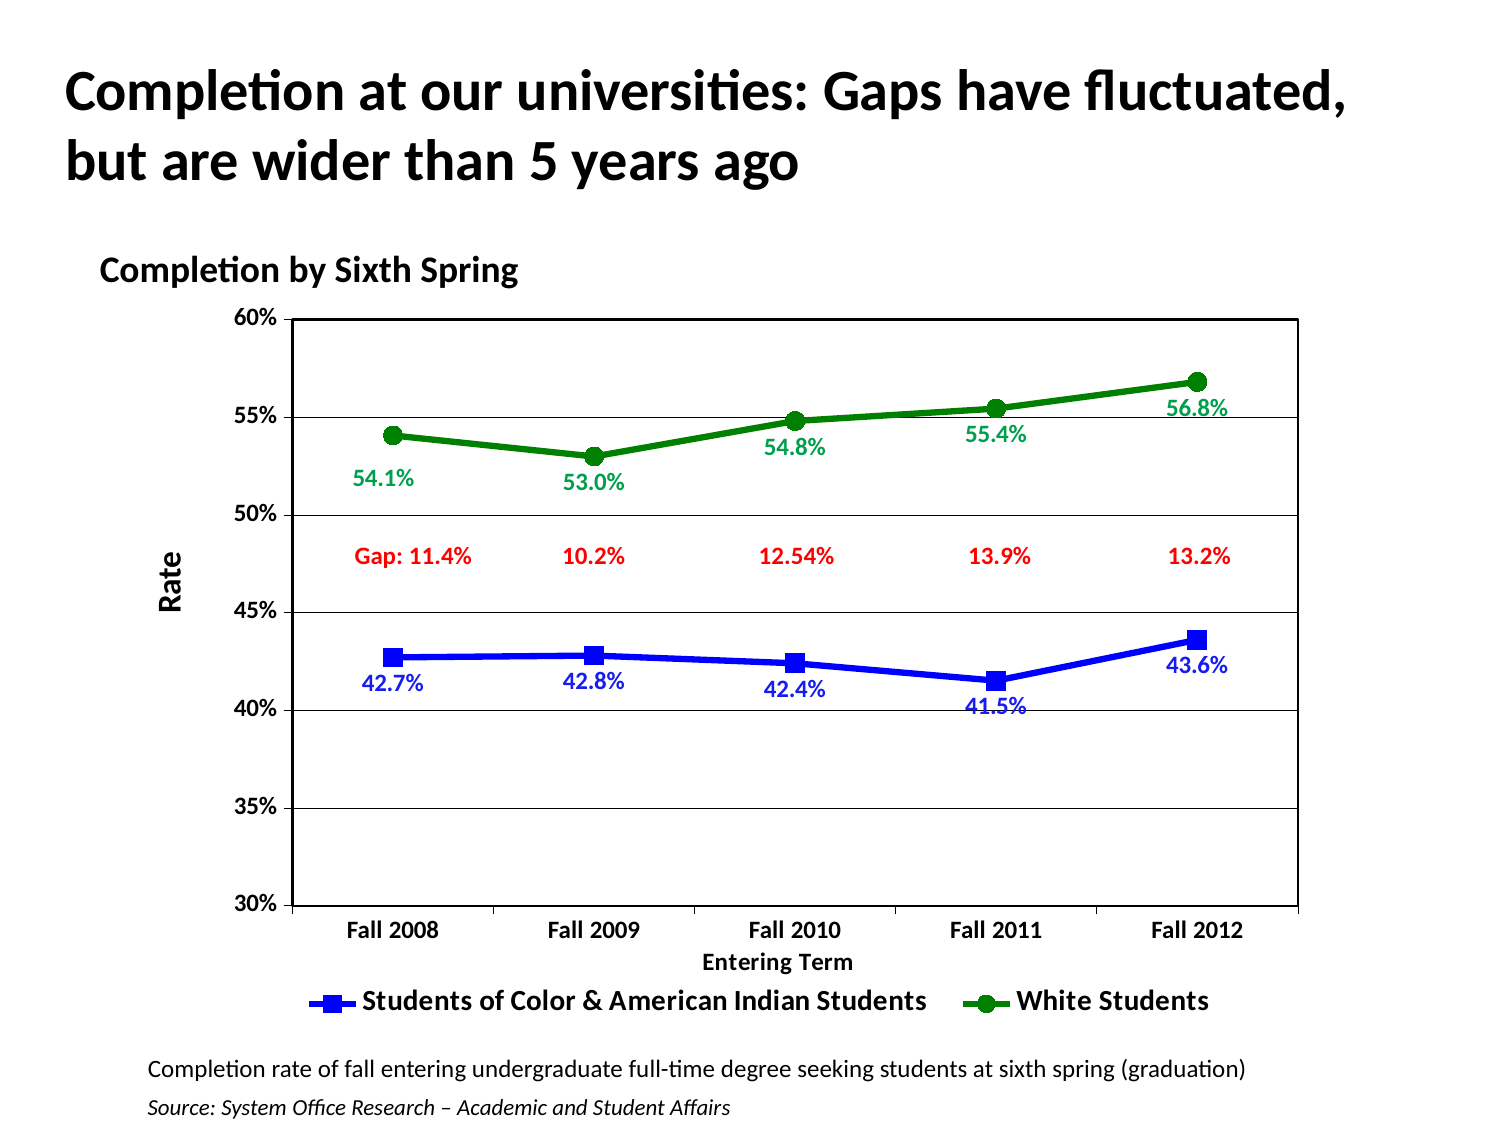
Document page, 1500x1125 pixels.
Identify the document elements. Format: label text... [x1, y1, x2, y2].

text_box Source: System Office Research – Academic and Student Affairs [132, 1084, 1050, 1125]
chart [97, 286, 1378, 1059]
text_box Completion rate of fall entering undergraduate full-time degree seeking students at sixth spring (graduation) [133, 1044, 1399, 1090]
text_box Completion by Sixth Spring [85, 237, 797, 298]
title Completion at our universities: Gaps have fluctuated, but are wider than 5 years ago [50, 27, 1375, 218]
